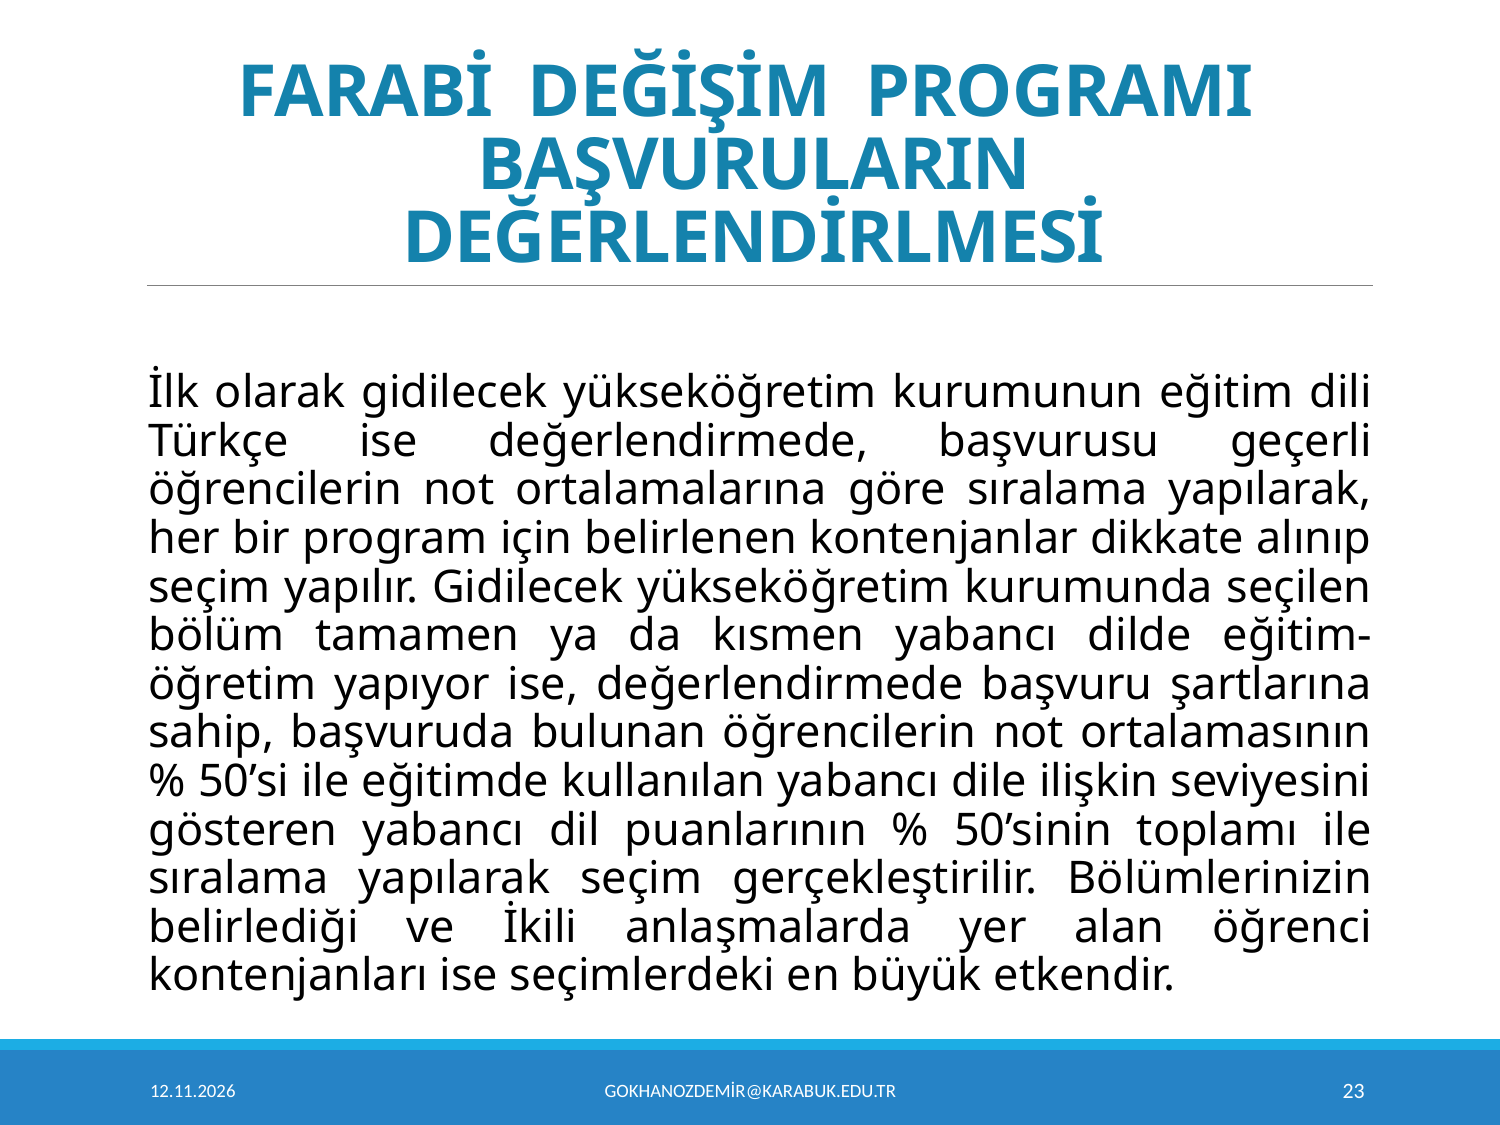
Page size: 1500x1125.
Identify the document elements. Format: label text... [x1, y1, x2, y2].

footer gokhanozdemir@karabuk.edu.tr [453, 1059, 1047, 1120]
slide_number 23 [1218, 1059, 1380, 1120]
title FARABİ DEĞİŞİM PROGRAMI BAŞVURULARIN DEĞERLENDİRLMESİ [135, 47, 1373, 285]
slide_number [135, 1059, 440, 1120]
list İlk olarak gidilecek yükseköğretim kurumunun eğitim dili Türkçe ise değerlendirmede, başvurusu geçerli öğrencilerin not ortalamalarına göre sıralama yapılarak, her bir program için belirlenen kontenjanlar dikkate alınıp seçim yapılır. Gidilecek yükseköğretim kurumunda seçilen bölüm tamamen ya da kısmen yabancı dilde eğitim-öğretim yapıyor ise, değerlendirmede başvuru şartlarına sahip, başvuruda bulunan öğrencilerin not ortalamasının % 50’si ile eğitimde kullanılan yabancı dile ilişkin seviyesini gösteren yabancı dil puanlarının % 50’sinin toplamı ile sıralama yapılarak seçim gerçekleştirilir. Bölümlerinizin belirlediği ve İkili anlaşmalarda yer alan öğrenci kontenjanları ise seçimlerdeki en büyük etkendir. [135, 361, 1373, 1022]
